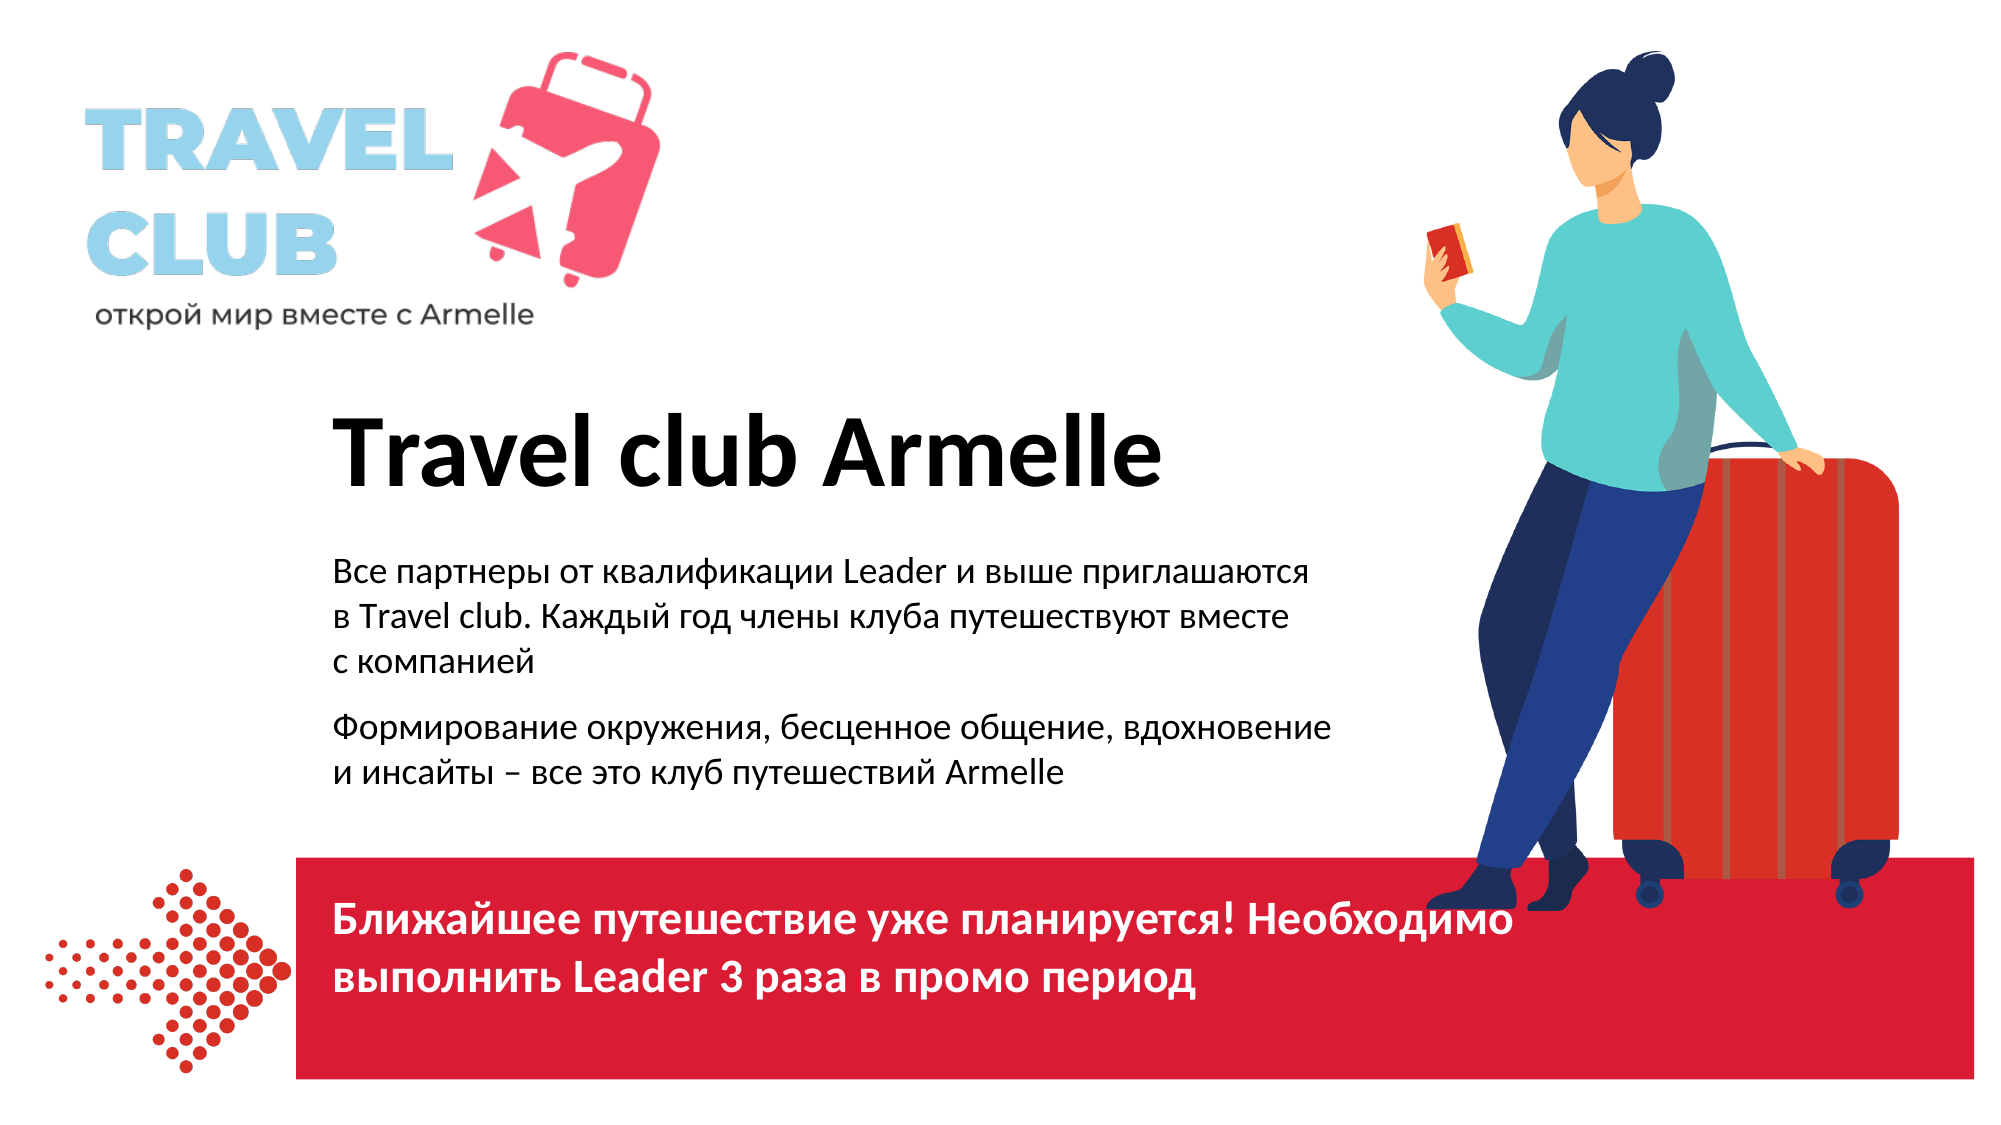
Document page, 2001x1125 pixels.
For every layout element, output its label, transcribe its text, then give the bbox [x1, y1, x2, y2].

title Тravel club Armelle [317, 362, 1260, 538]
text_box [295, 857, 1975, 1080]
text_box Ближайшее путешествие уже планируется! Необходимо выполнить Leader 3 раза в промо период [317, 879, 1581, 1010]
picture [38, 869, 297, 1080]
picture [1417, 51, 1899, 911]
text_box Все партнеры от квалификации Leader и выше приглашаются в Тravel club. Каждый год члены клуба путешествуют вместе с компанией Формирование окружения, бесценное общение, вдохновение и инсайты – все это клуб путешествий Armelle [317, 538, 1417, 800]
picture [61, 51, 671, 345]
